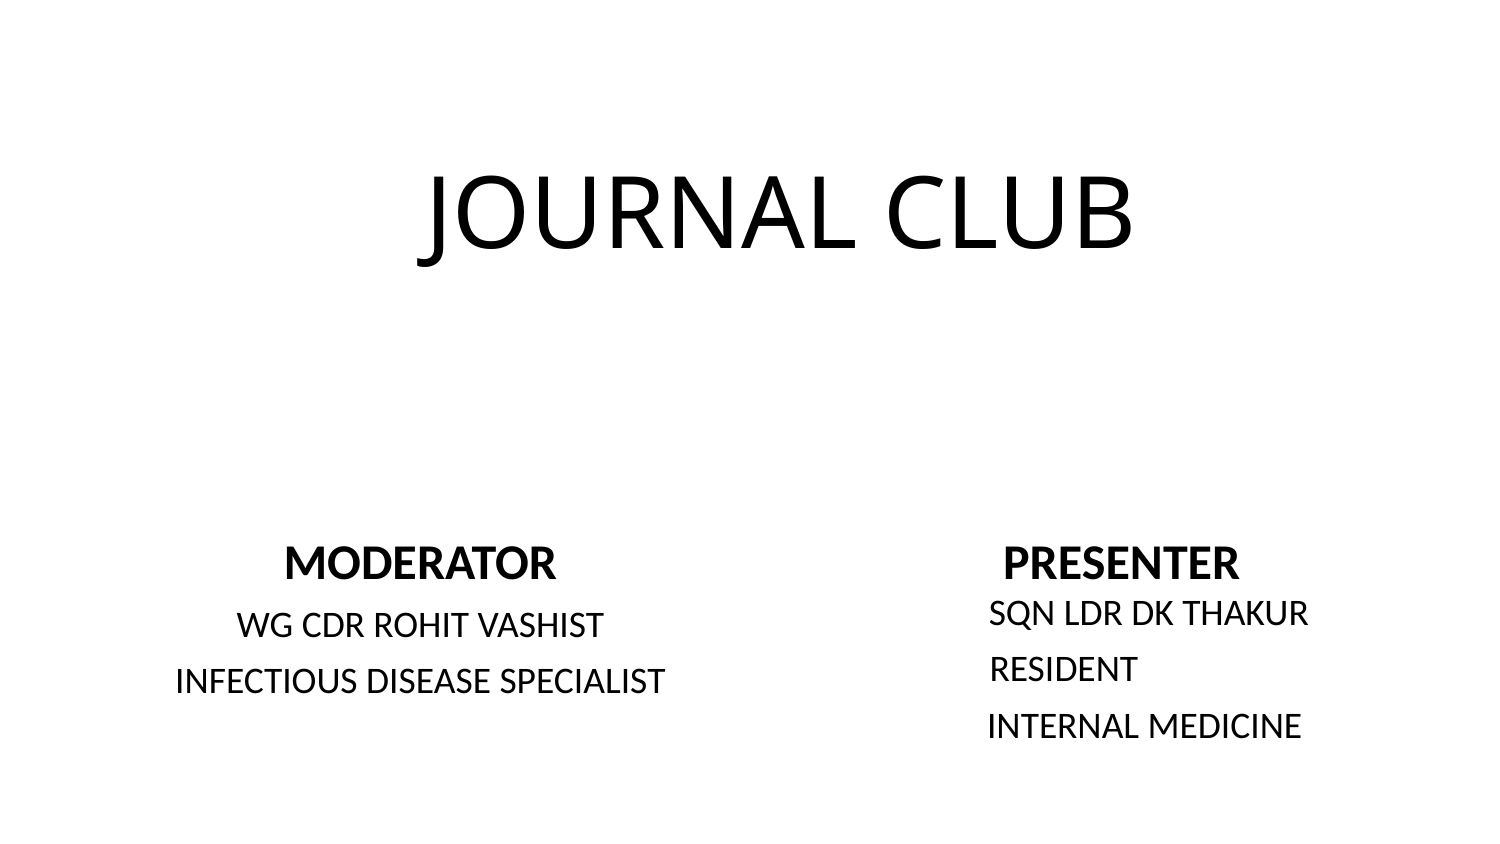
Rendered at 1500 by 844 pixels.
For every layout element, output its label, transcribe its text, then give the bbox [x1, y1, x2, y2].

title JOURNAL CLUB [134, 134, 1428, 298]
list PRESENTER [803, 496, 1441, 598]
list MODERATOR [102, 496, 738, 598]
list SQN LDR DK THAKUR RESIDENT INTERNAL MEDICINE [821, 586, 1460, 844]
list WG CDR ROHIT VASHIST INFECTIOUS DISEASE SPECIALIST [103, 597, 738, 762]
